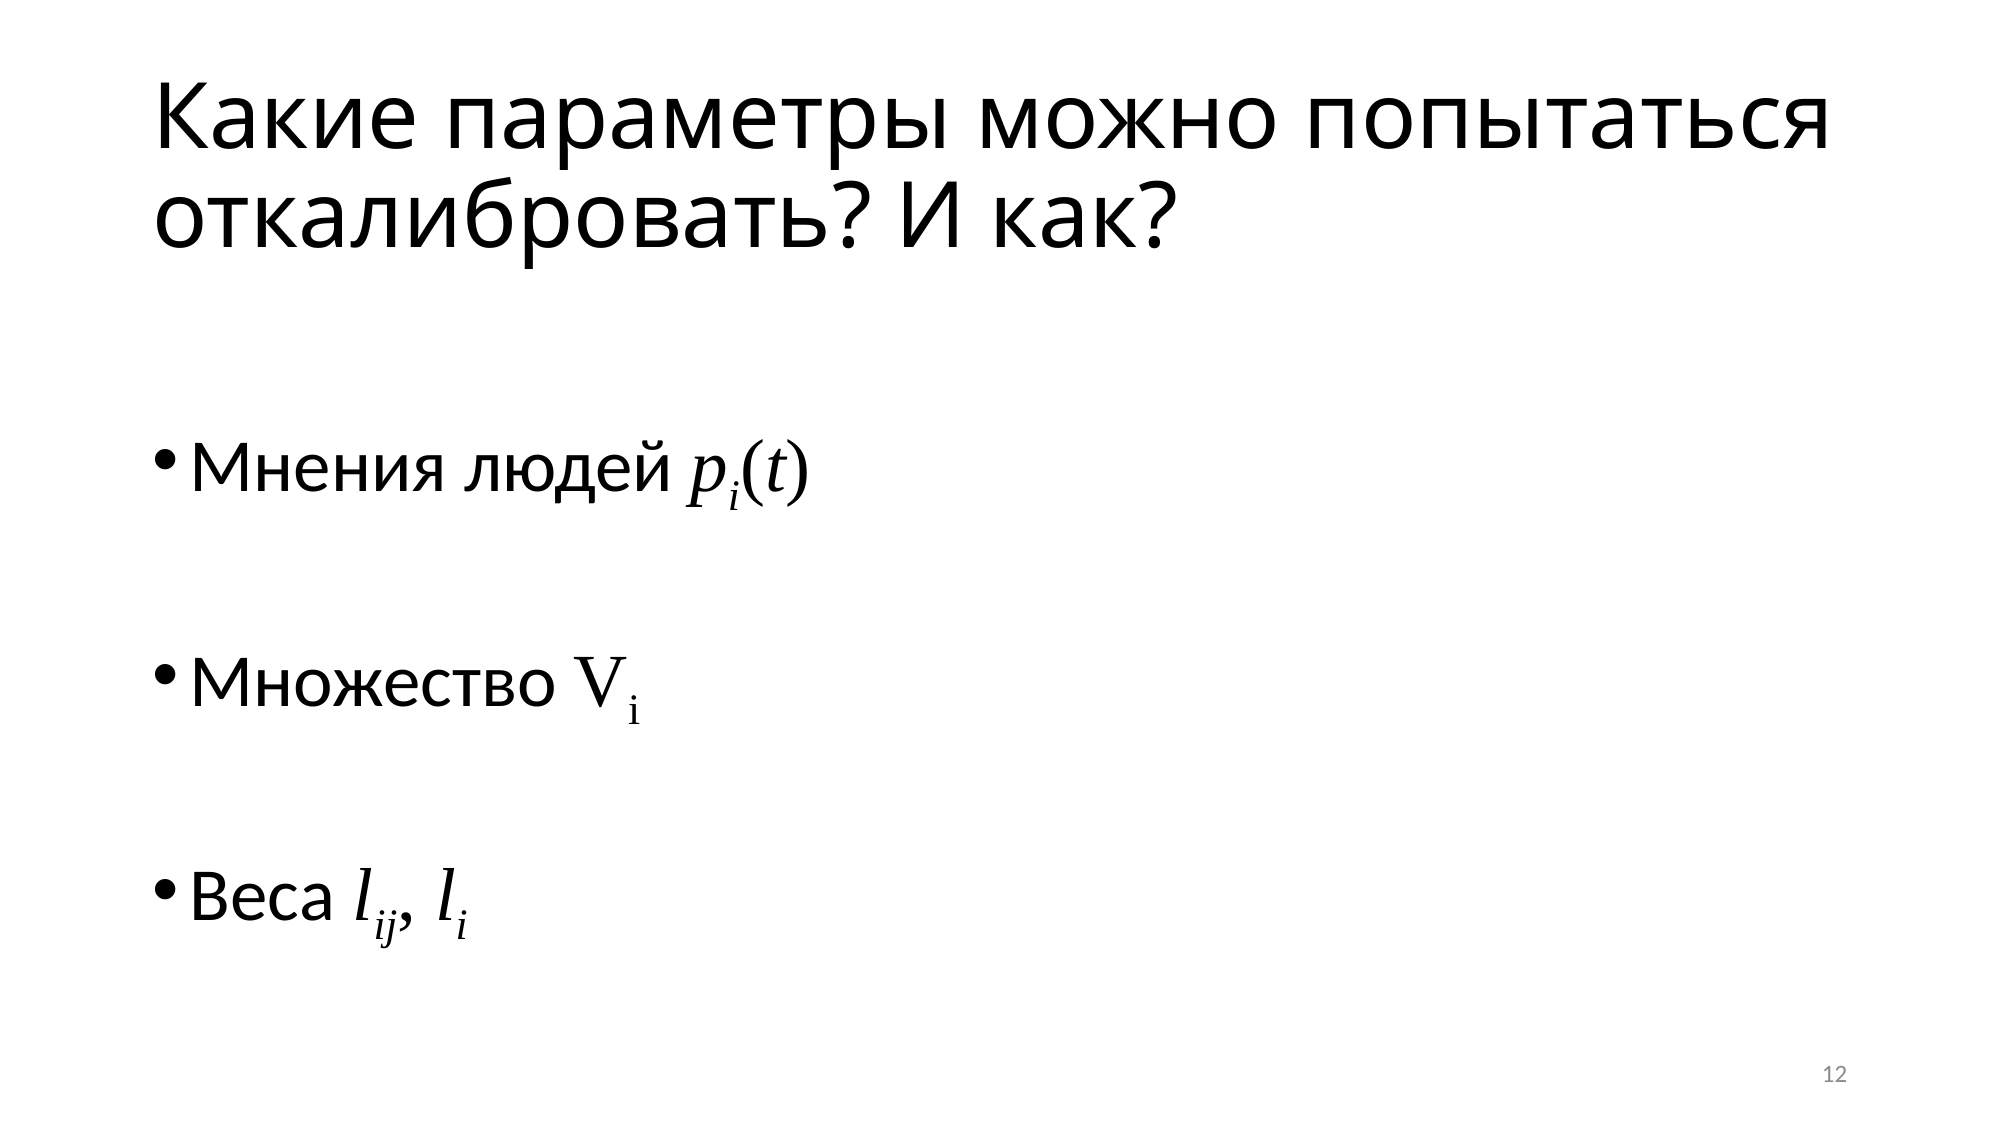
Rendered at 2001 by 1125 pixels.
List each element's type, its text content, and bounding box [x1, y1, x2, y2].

slide_number 12 [1412, 1042, 1863, 1103]
list Мнения людей pi(t) Множество Vi Веса lij, li [137, 299, 1863, 1014]
title Какие параметры можно попытаться откалибровать? И как? [137, 59, 1863, 278]
